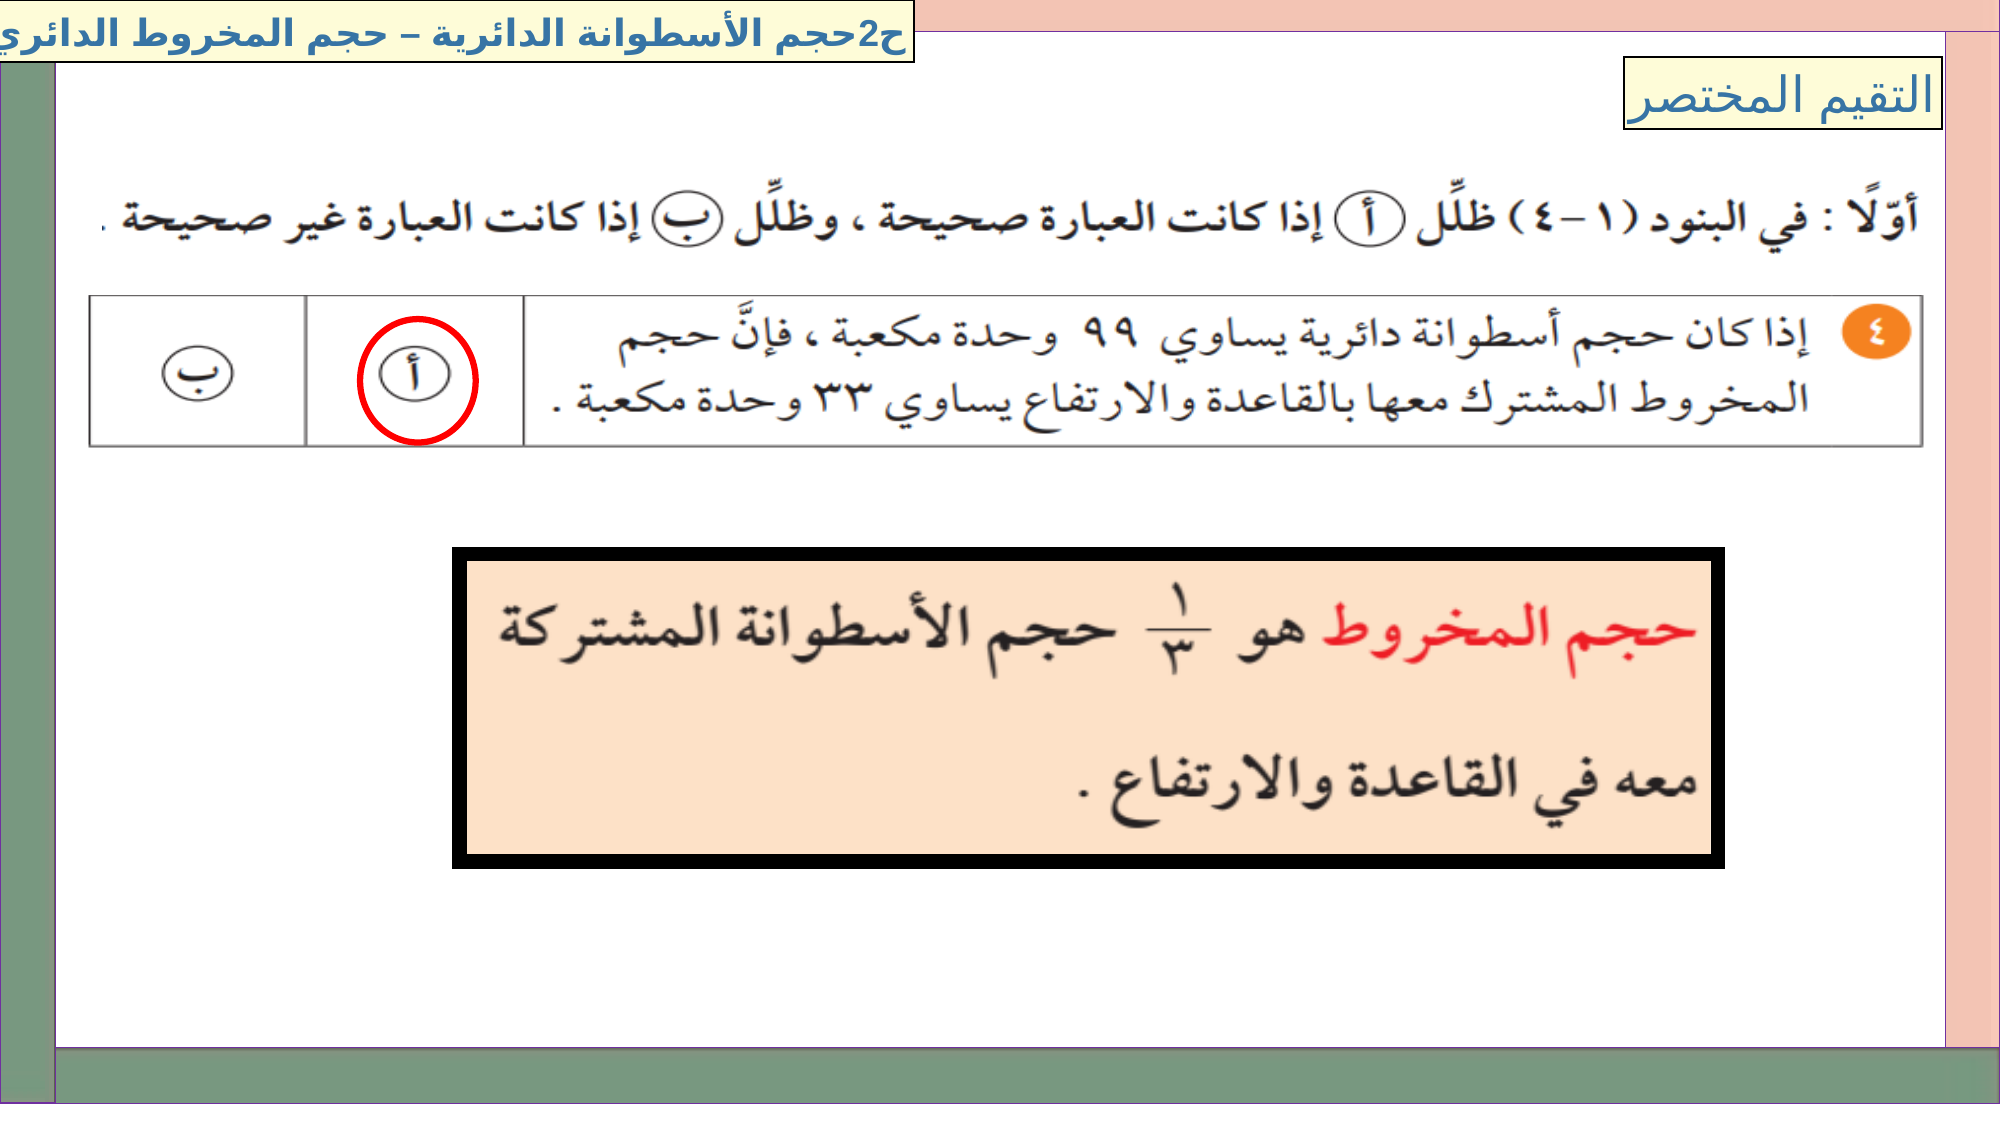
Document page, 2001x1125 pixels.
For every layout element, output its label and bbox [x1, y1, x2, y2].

picture [466, 561, 1711, 855]
picture [101, 159, 1927, 254]
text_box [0, 0, 2000, 1104]
picture [79, 295, 1938, 457]
